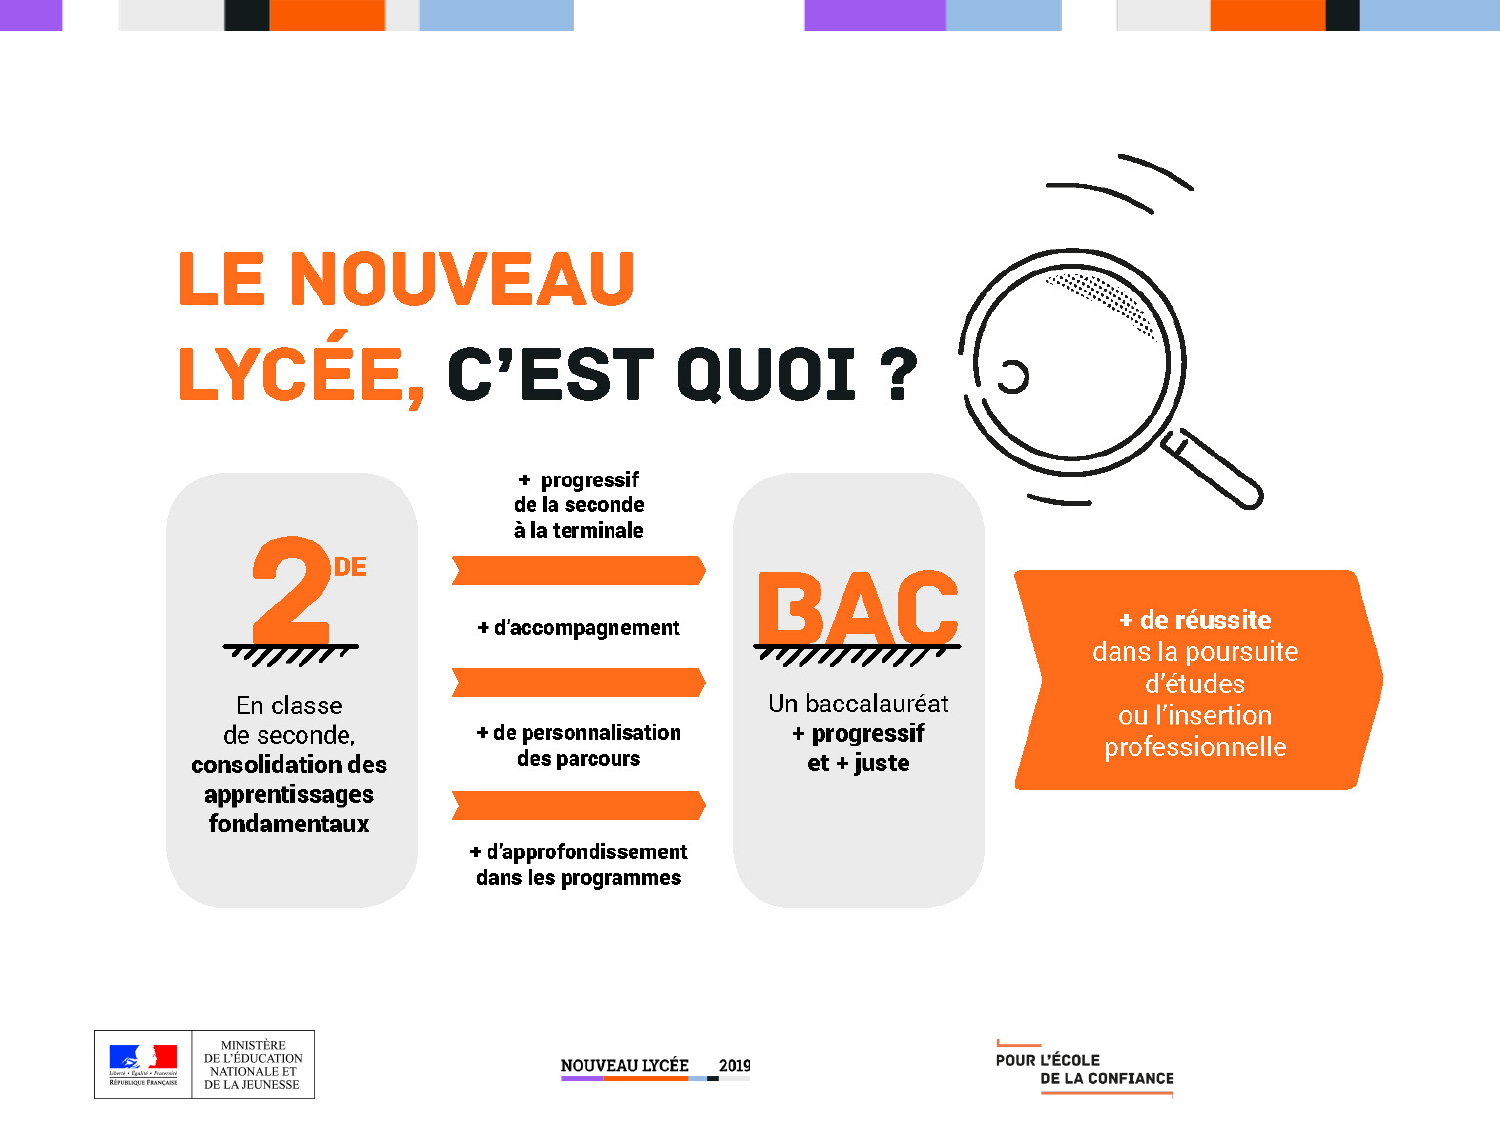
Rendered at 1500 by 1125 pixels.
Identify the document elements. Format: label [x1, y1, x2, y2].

picture [94, 1030, 315, 1099]
picture [52, 121, 1443, 973]
